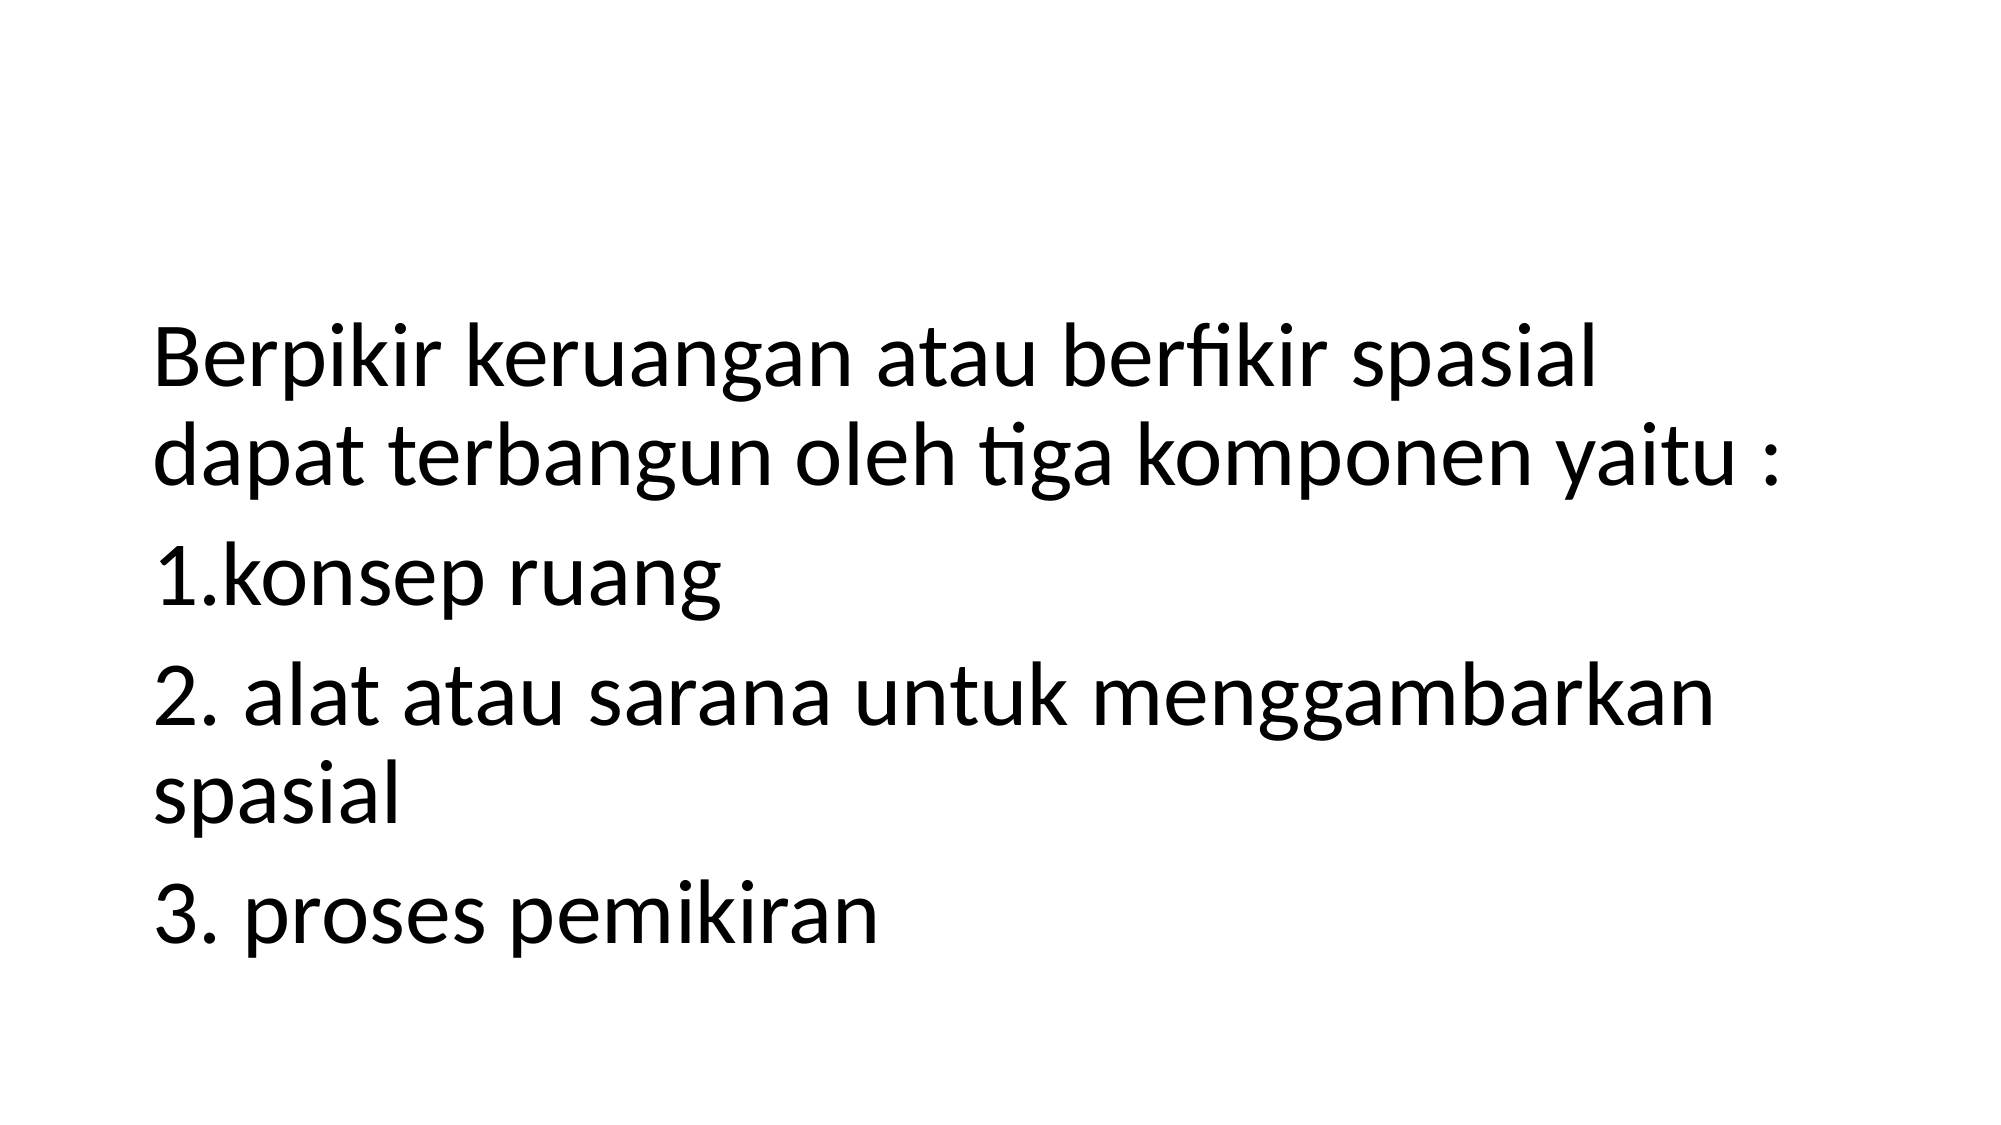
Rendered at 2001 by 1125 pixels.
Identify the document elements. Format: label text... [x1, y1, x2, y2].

list Berpikir keruangan atau berfikir spasial dapat terbangun oleh tiga komponen yaitu : 1.konsep ruang 2. alat atau sarana untuk menggambarkan spasial 3. proses pemikiran [137, 299, 1863, 1014]
